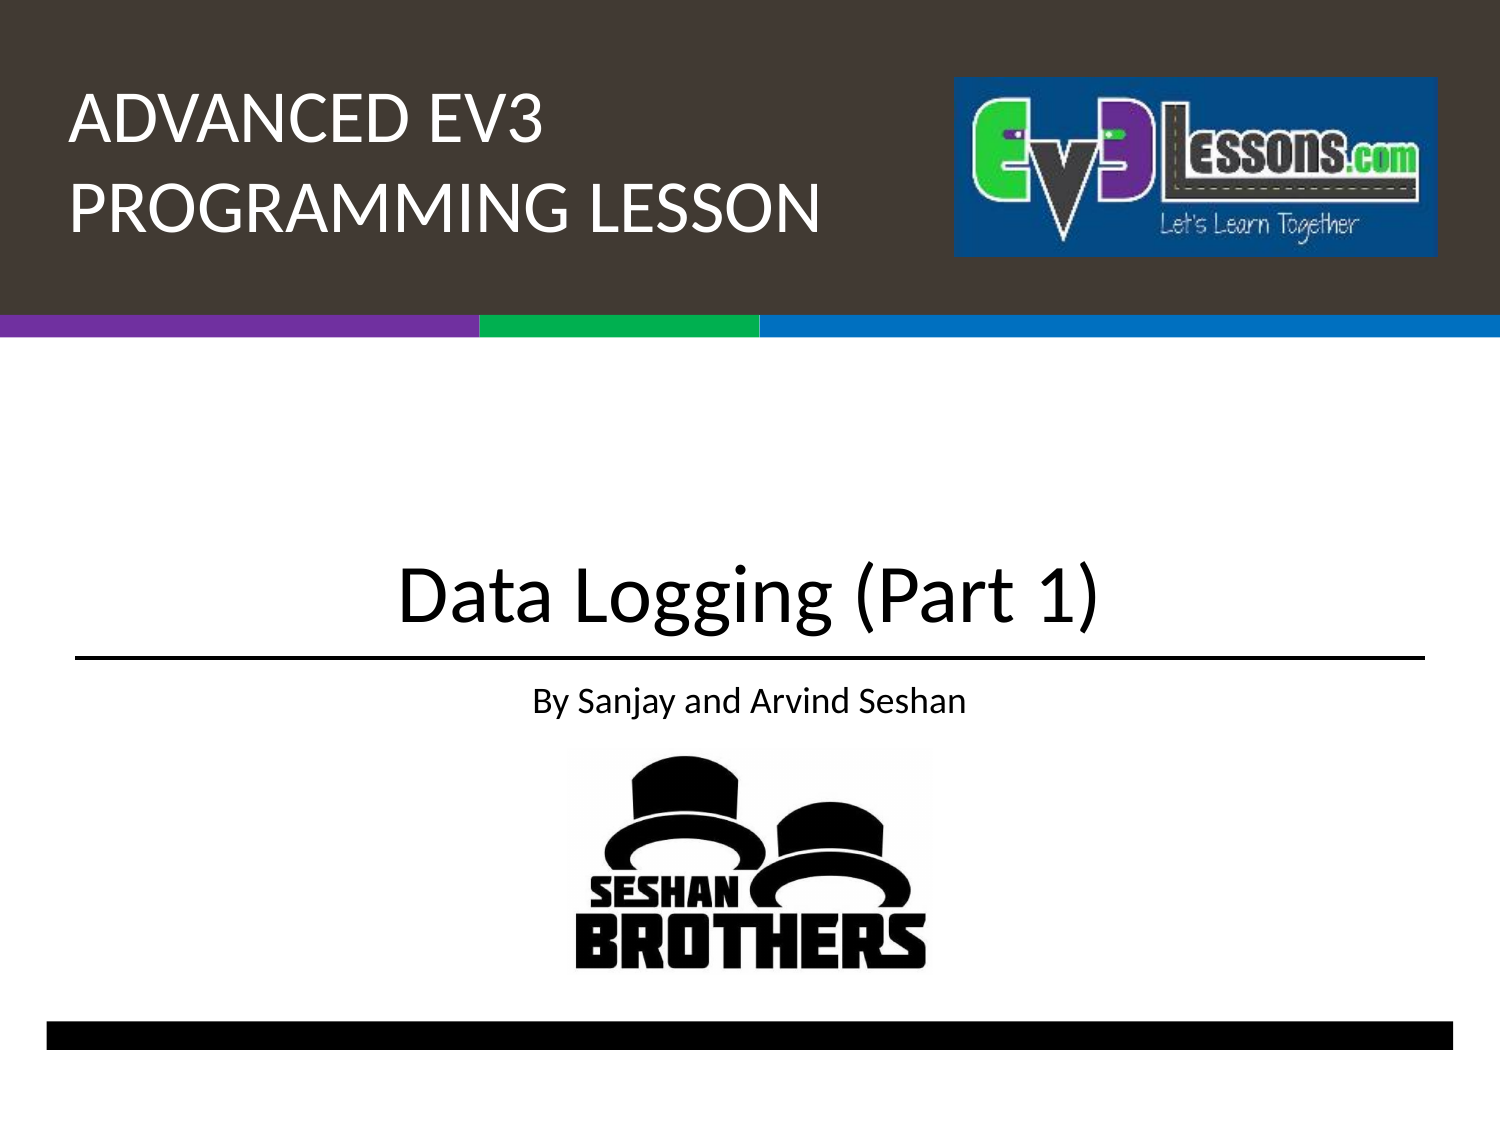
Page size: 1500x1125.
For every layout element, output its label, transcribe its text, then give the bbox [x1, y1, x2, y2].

subtitle By Sanjay and Arvind Seshan [75, 668, 1425, 748]
picture [566, 747, 934, 976]
title Data Logging (Part 1) [75, 468, 1425, 647]
picture [954, 77, 1438, 257]
